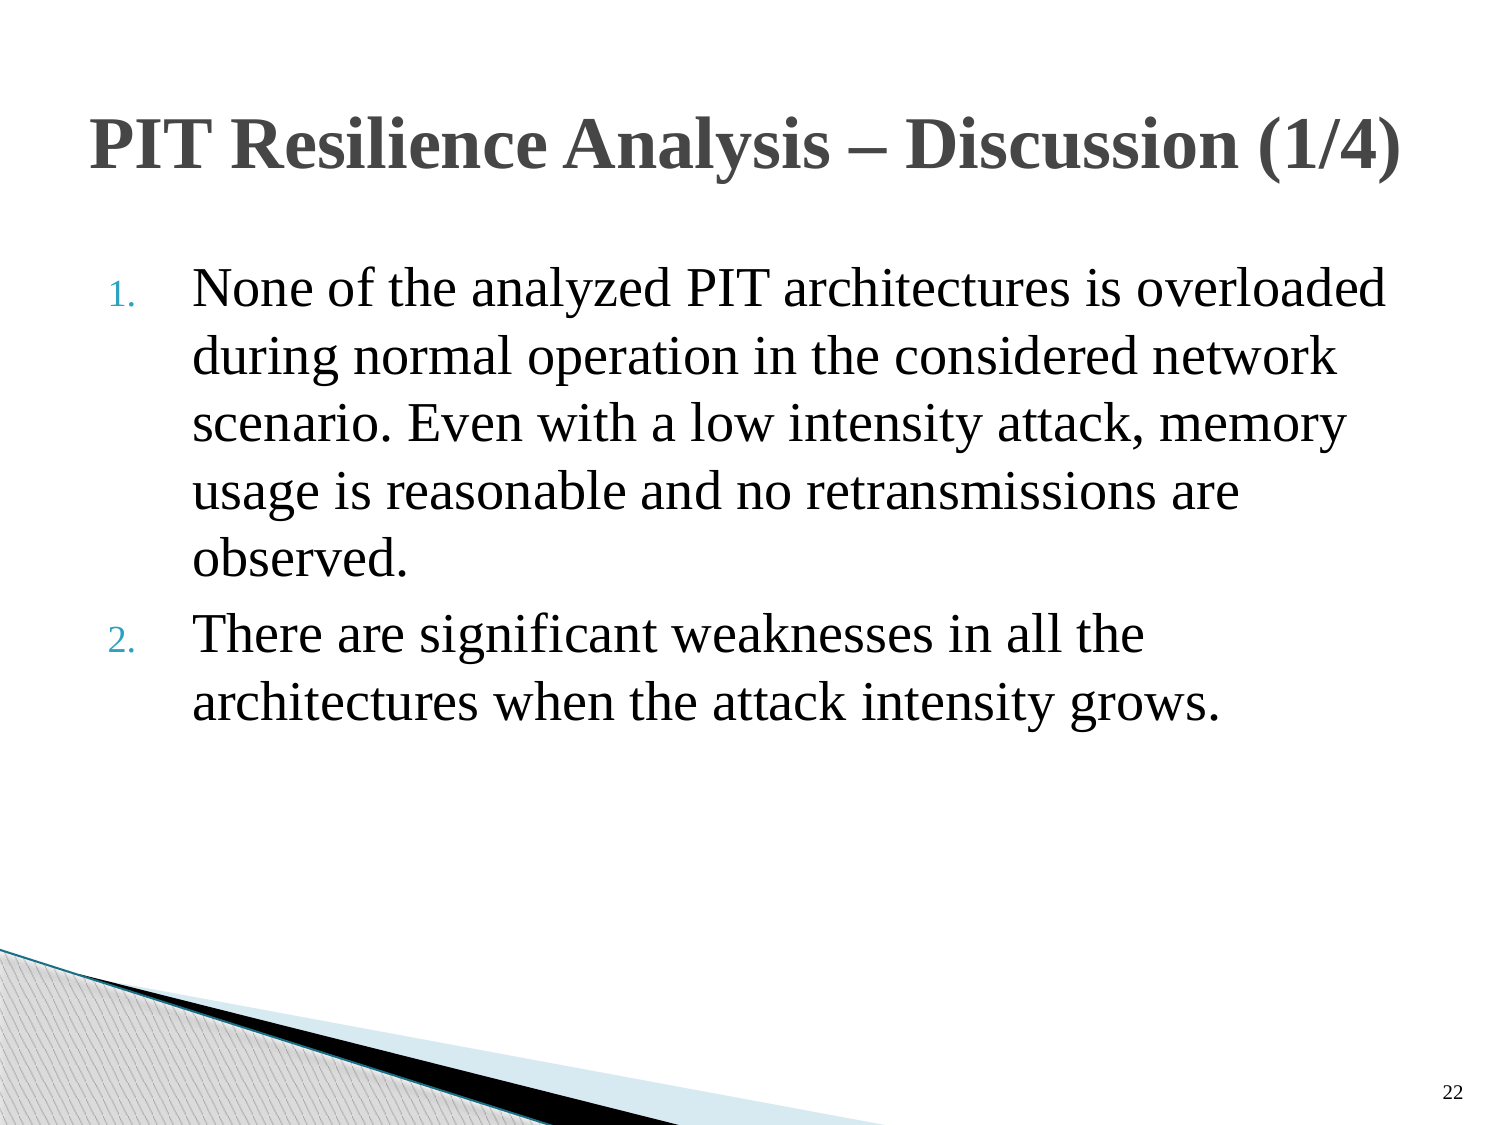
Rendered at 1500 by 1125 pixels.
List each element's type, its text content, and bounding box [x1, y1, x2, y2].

title PIT Resilience Analysis – Discussion (1/4) [75, 45, 1425, 233]
slide_number 22 [1418, 1051, 1479, 1112]
list None of the analyzed PIT architectures is overloaded during normal operation in the considered network scenario. Even with a low intensity attack, memory usage is reasonable and no retransmissions are observed. There are significant weaknesses in all the architectures when the attack intensity grows. [75, 243, 1425, 986]
